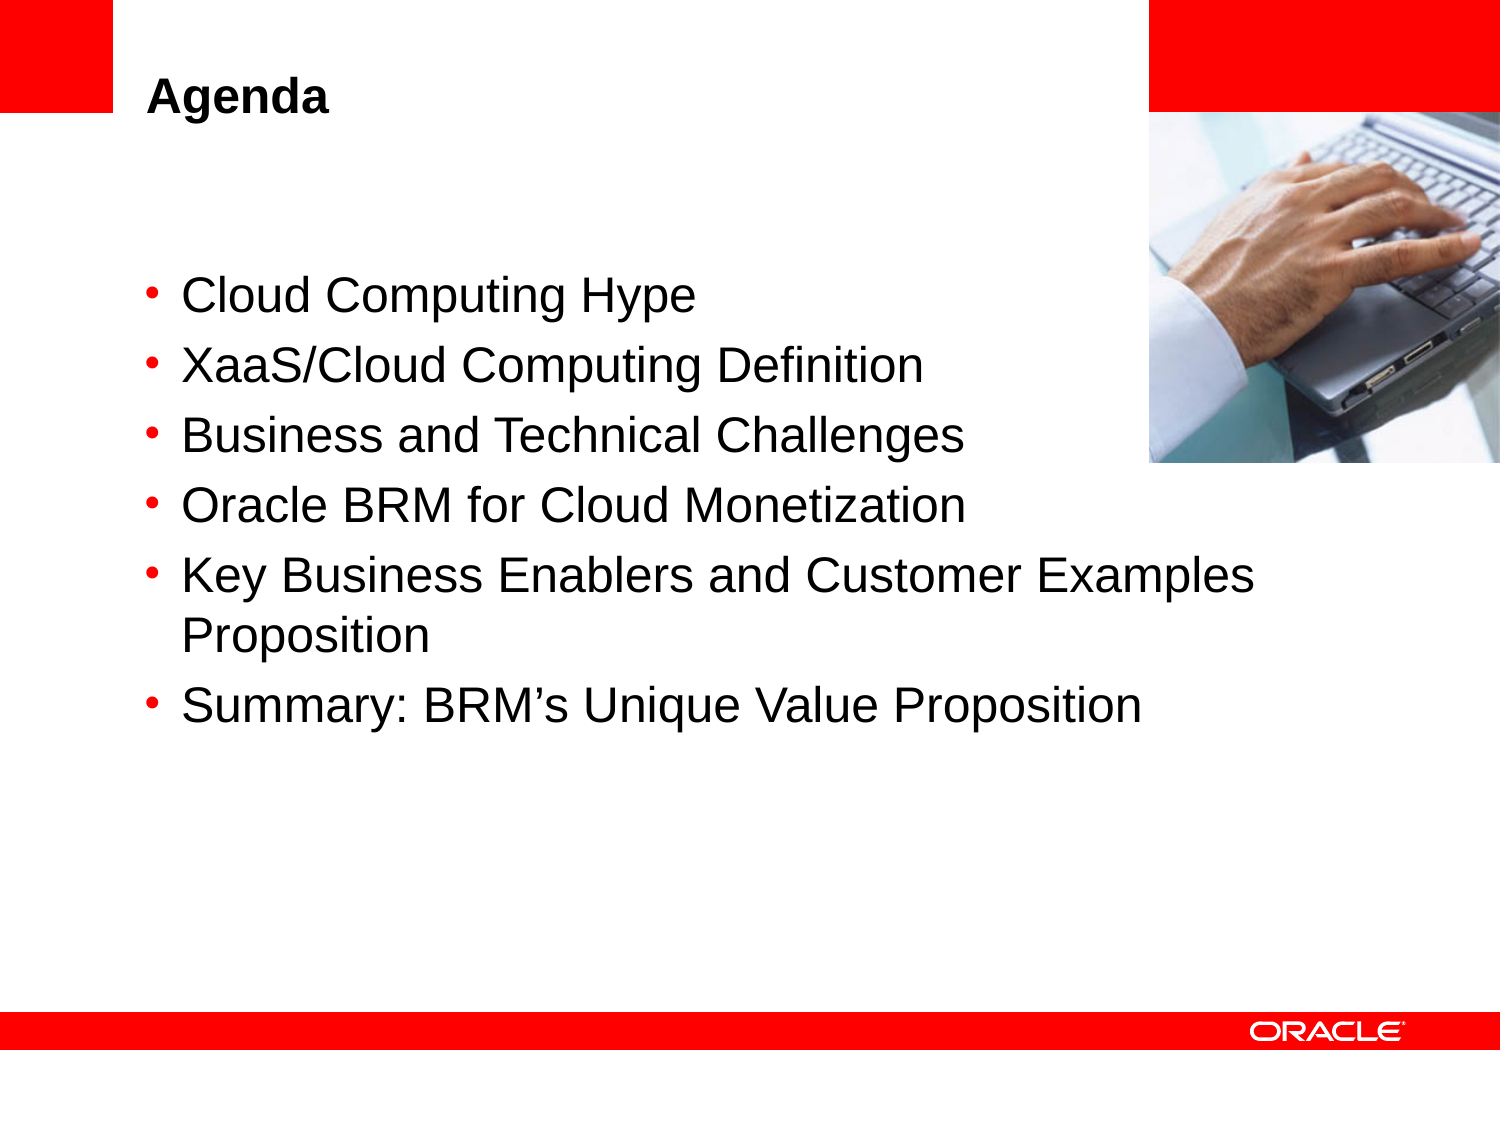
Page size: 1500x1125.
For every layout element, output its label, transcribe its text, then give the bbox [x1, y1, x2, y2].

title Agenda [145, 63, 1144, 205]
picture [0, 1012, 1500, 1050]
list Cloud Computing Hype XaaS/Cloud Computing Definition Business and Technical Challenges Oracle BRM for Cloud Monetization Key Business Enablers and Customer Examples Proposition Summary: BRM’s Unique Value Proposition [143, 262, 1381, 976]
picture [0, 0, 113, 113]
picture [1149, 0, 1500, 463]
